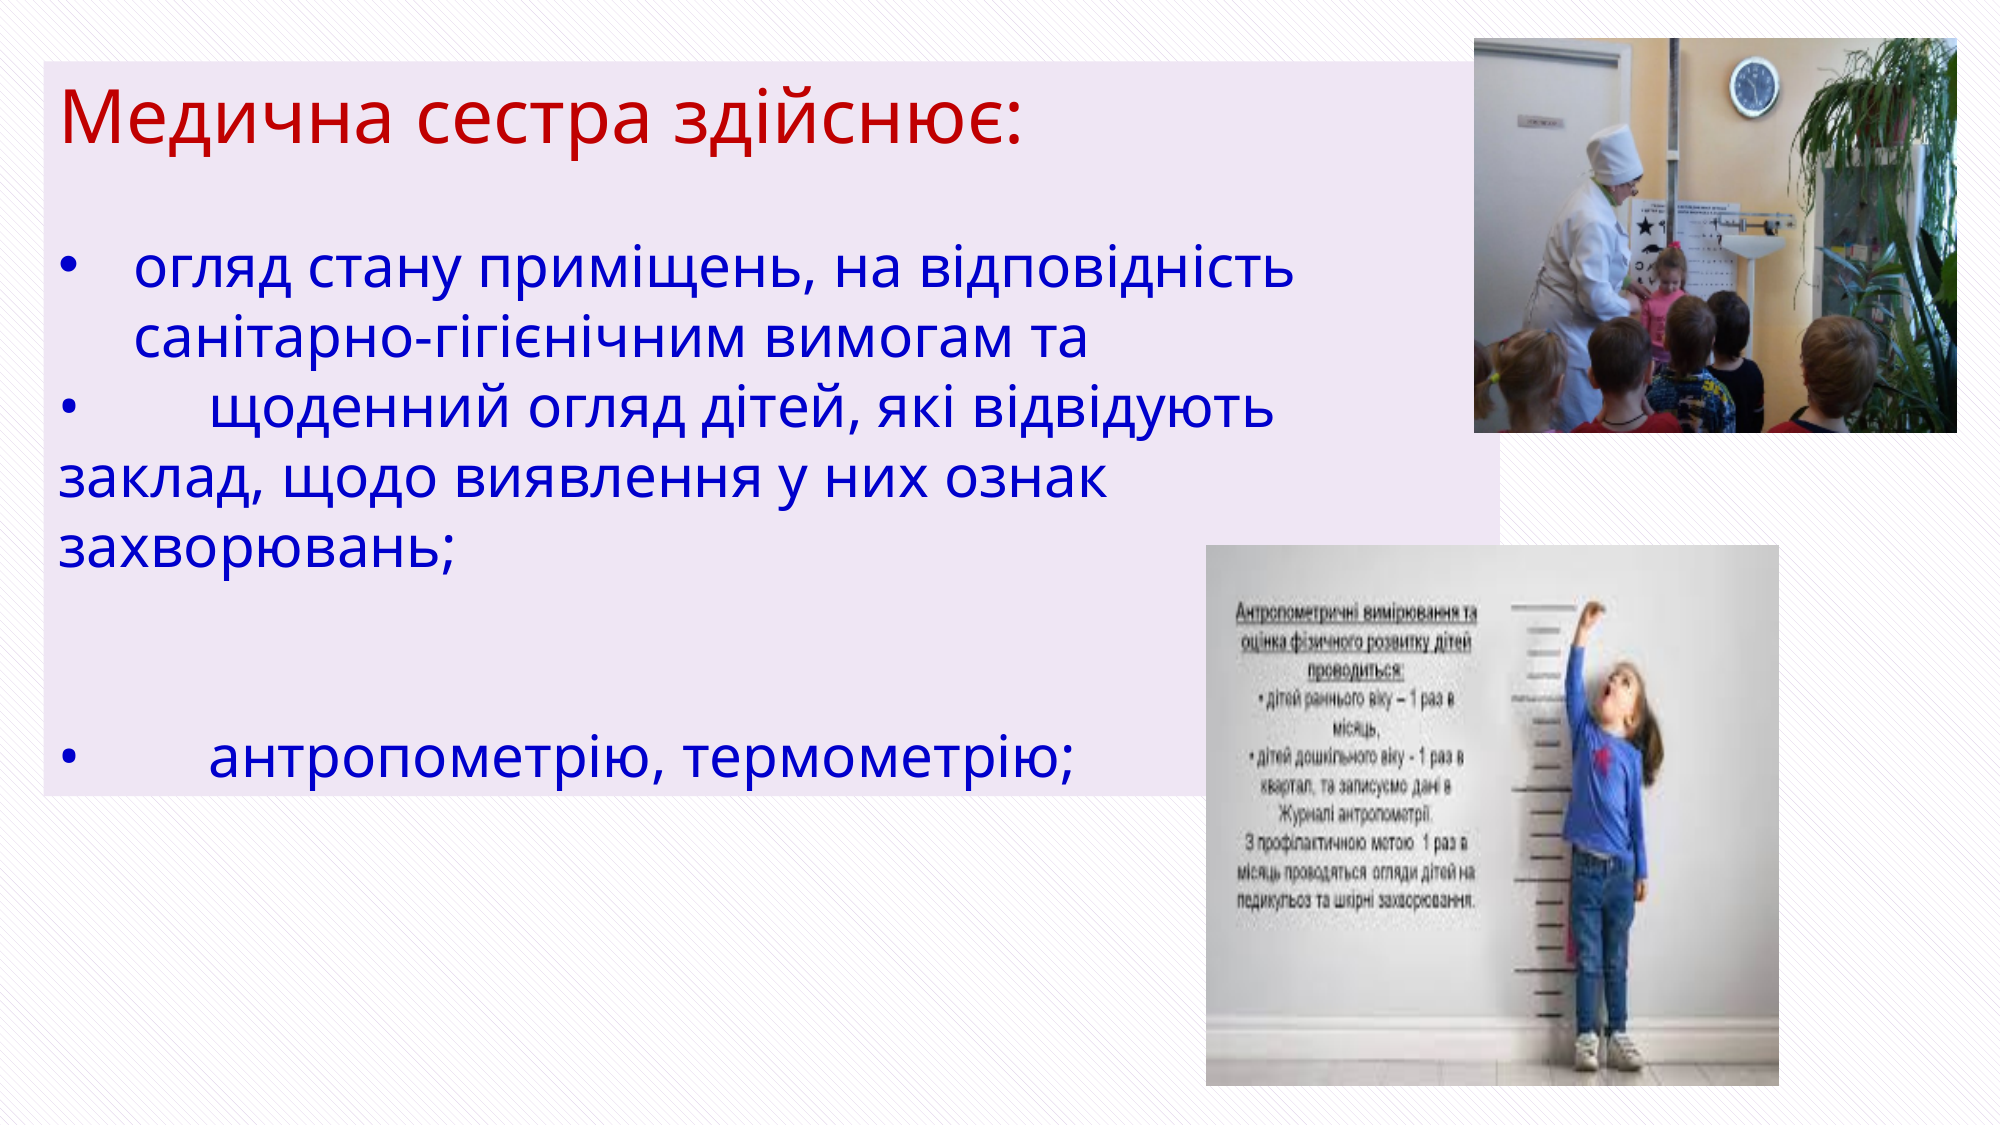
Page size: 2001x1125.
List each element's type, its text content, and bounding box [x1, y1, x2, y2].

picture [1205, 545, 1780, 1086]
text_box Медична сестра здійснює: огляд стану приміщень, на відповідність санітарно-гігієнічним вимогам та • щоденний огляд дітей, які відвідують заклад, щодо виявлення у них ознак захворювань; • антропометрію, термометрію; [43, 61, 1500, 797]
picture [1474, 38, 1957, 433]
